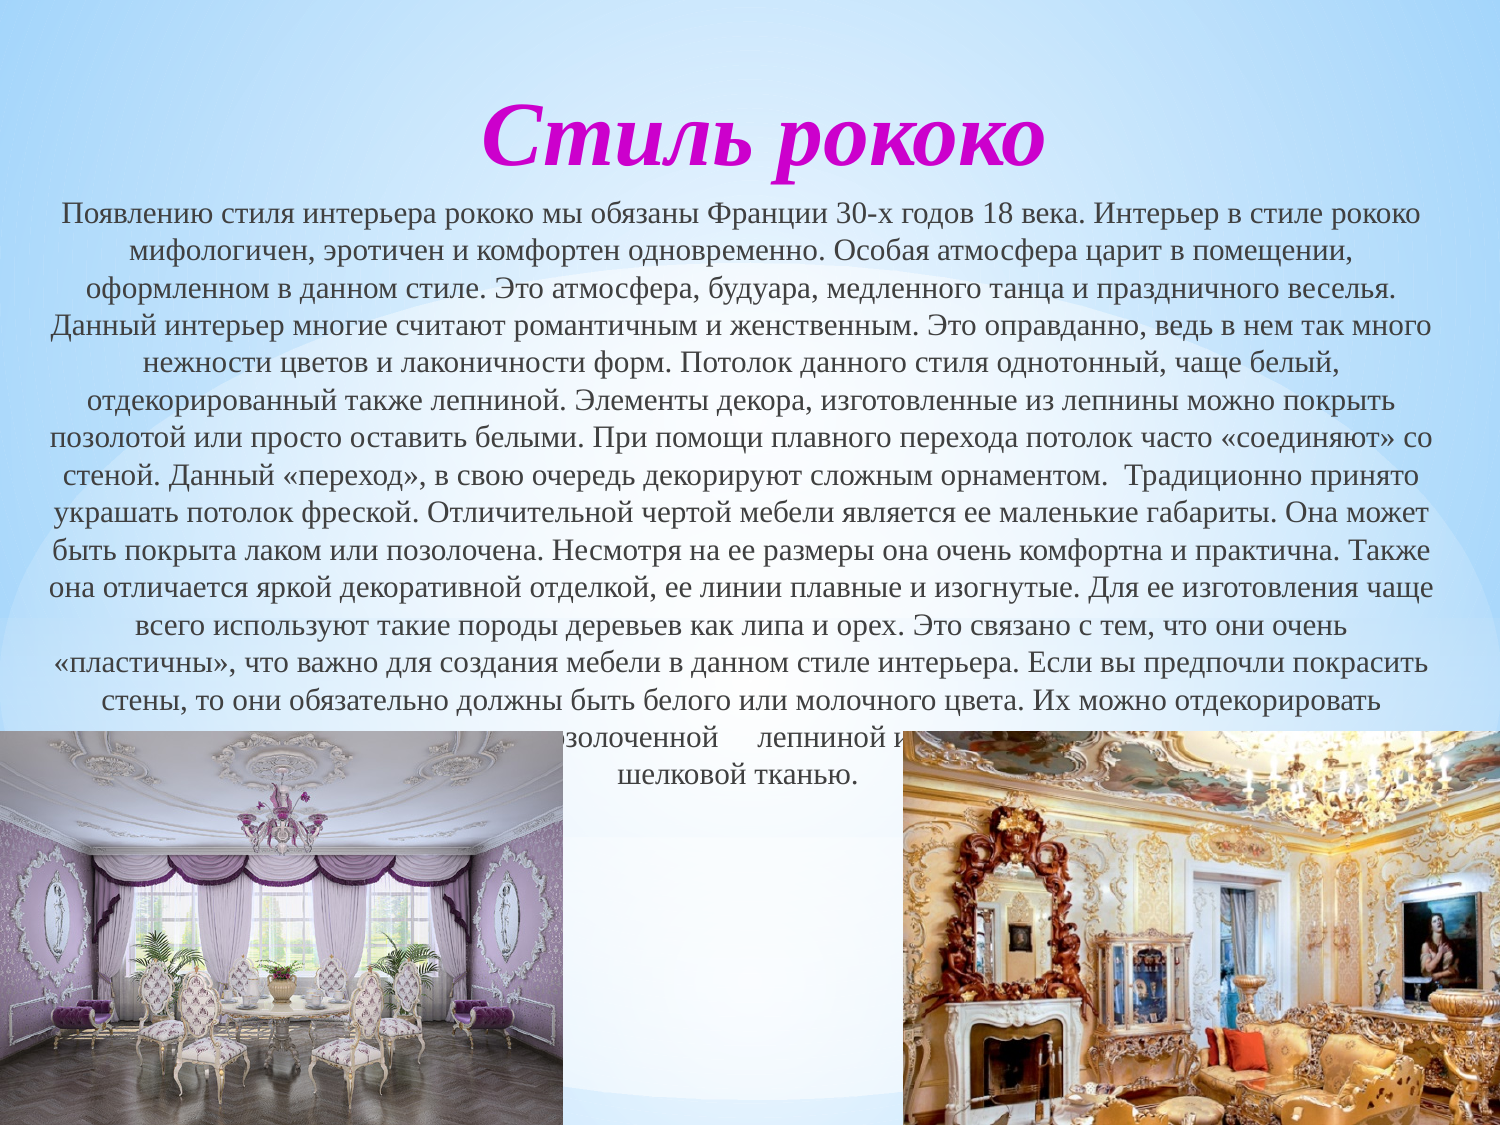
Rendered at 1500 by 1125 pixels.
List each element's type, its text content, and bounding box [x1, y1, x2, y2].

picture [0, 730, 563, 1125]
picture [903, 730, 1500, 1125]
title Стиль рококо [230, 66, 1299, 184]
list Появлению стиля интерьера рококо мы обязаны Франции 30-х годов 18 века. Интерьер в стиле рококо мифологичен, эротичен и комфортен одновременно. Особая атмосфера царит в помещении, оформленном в данном стиле. Это атмосфера, будуара, медленного танца и праздничного веселья. Данный интерьер многие считают романтичным и женственным. Это оправданно, ведь в нем так много нежности цветов и лаконичности форм. Потолок данного стиля однотонный, чаще белый, отдекорированный также лепниной. Элементы декора, изготовленные из лепнины можно покрыть позолотой или просто оставить белыми. При помощи плавного перехода потолок часто «соединяют» со стеной. Данный «переход», в свою очередь декорируют сложным орнаментом. Традиционно принято украшать потолок фреской. Отличительной чертой мебели является ее маленькие габариты. Она может быть покрыта лаком или позолочена. Несмотря на ее размеры она очень комфортна и практична. Также она отличается яркой декоративной отделкой, ее линии плавные и изогнутые. Для ее изготовления чаще всего используют такие породы деревьев как липа и орех. Это связано с тем, что они очень «пластичны», что важно для создания мебели в данном стиле интерьера. Если вы предпочли покрасить стены, то они обязательно должны быть белого или молочного цвета. Их можно отдекорировать позолоченной лепниной или шелковой тканью. [17, 184, 1459, 755]
